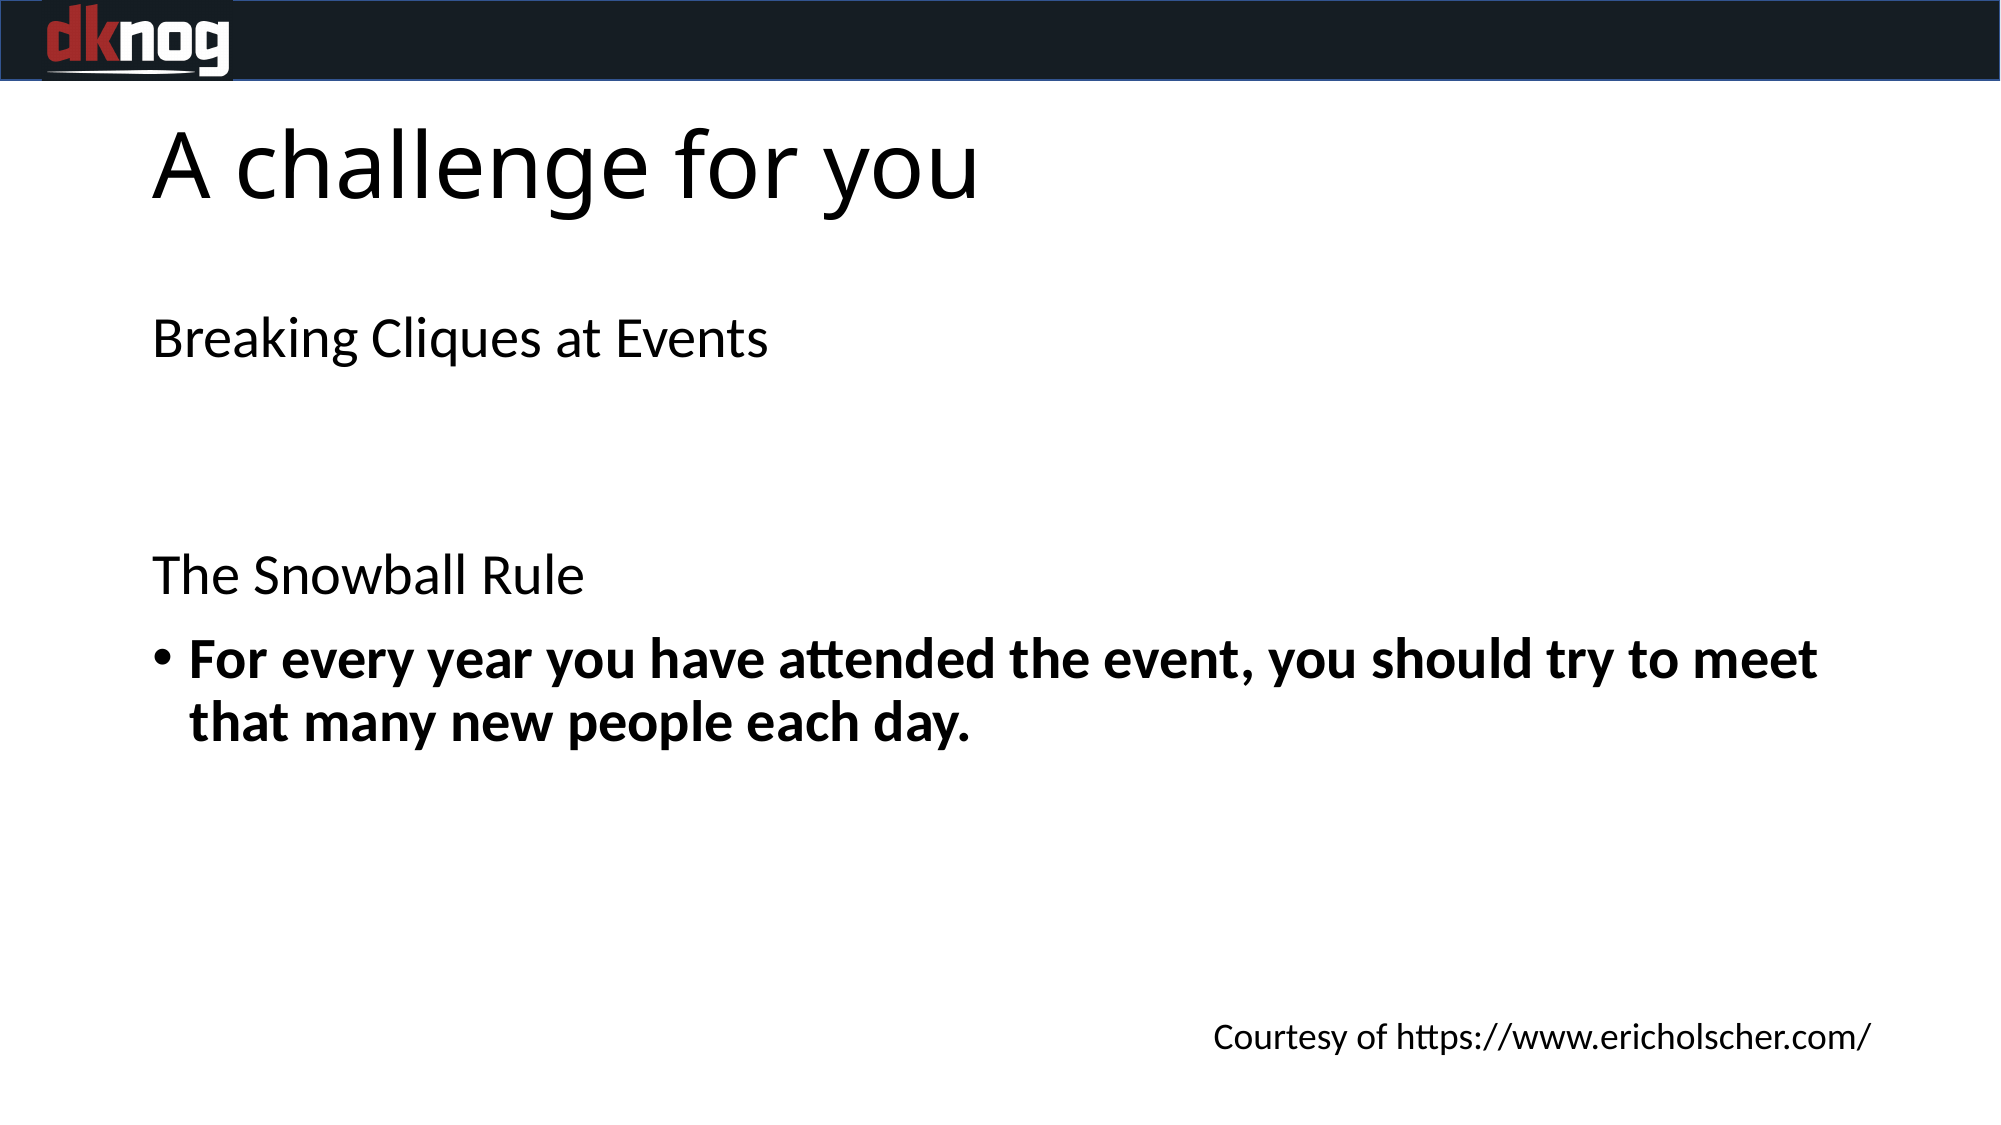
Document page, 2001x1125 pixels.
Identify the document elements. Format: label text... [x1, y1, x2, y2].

list Breaking Cliques at Events The Snowball Rule For every year you have attended the event, you should try to meet that many new people each day. [137, 299, 1863, 897]
title A challenge for you [137, 59, 1863, 278]
text_box Courtesy of https://www.ericholscher.com/ [1198, 1004, 1888, 1065]
picture [41, 0, 233, 81]
